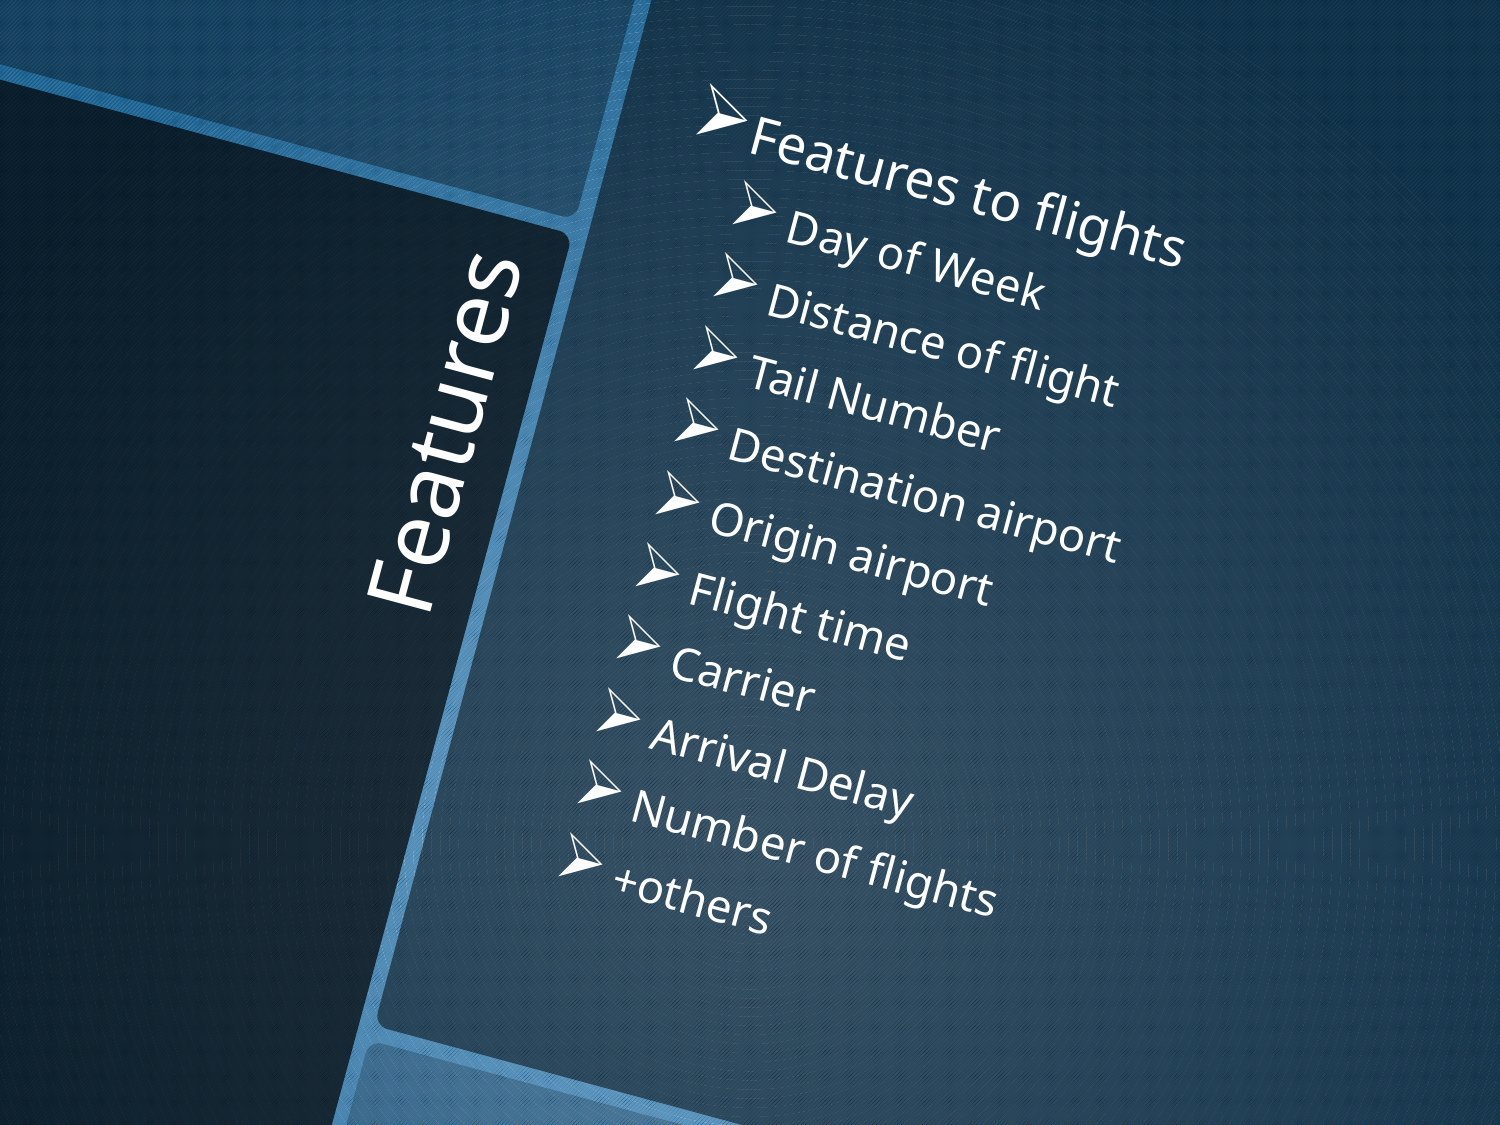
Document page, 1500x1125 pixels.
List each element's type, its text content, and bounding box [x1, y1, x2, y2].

title Features [69, 181, 554, 1056]
list Features to flights Day of Week Distance of flight Tail Number Destination airport Origin airport Flight time Carrier Arrival Delay Number of flights +others [475, 72, 1430, 1076]
